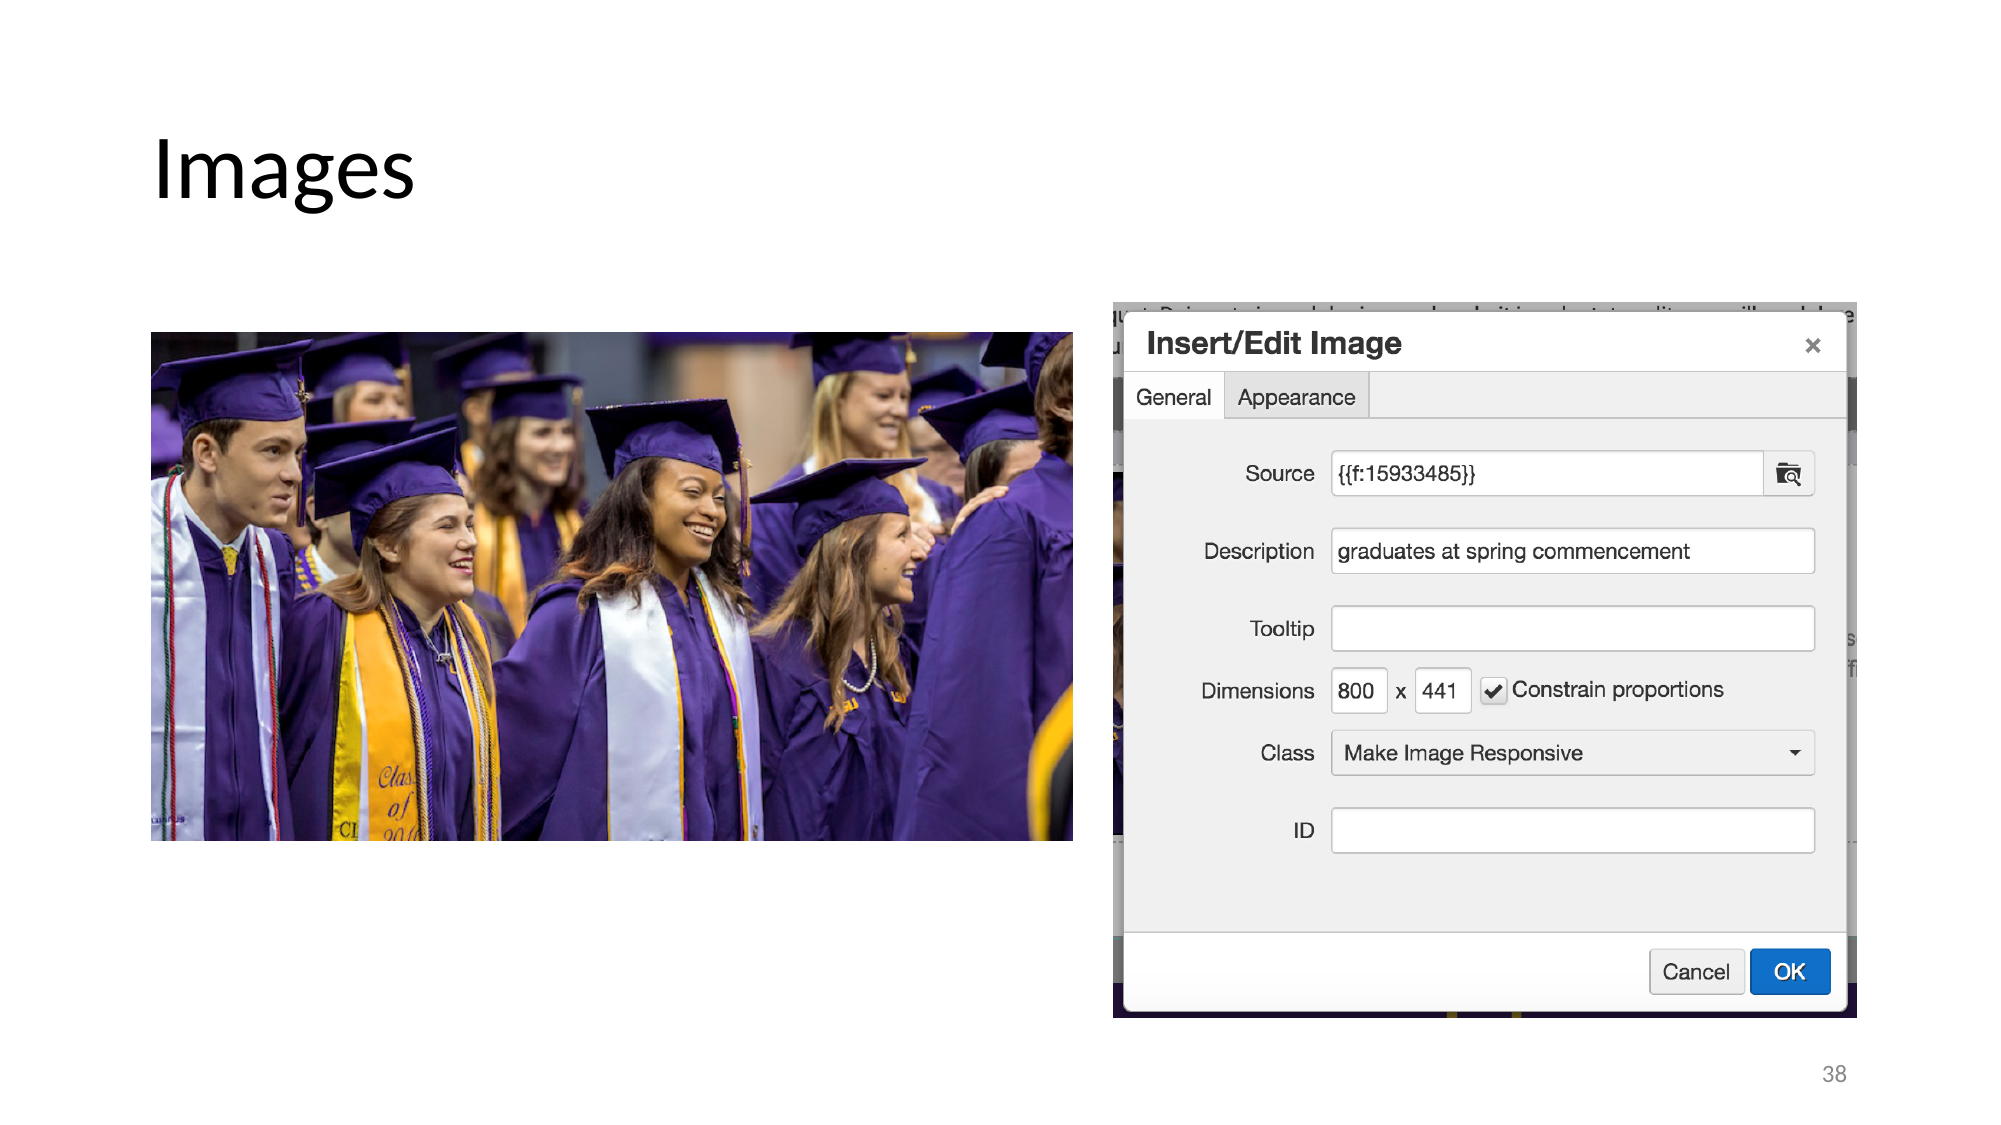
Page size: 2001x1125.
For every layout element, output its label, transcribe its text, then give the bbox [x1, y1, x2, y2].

title Images [137, 59, 1863, 278]
picture [1113, 302, 1857, 1018]
slide_number ‹#› [1412, 1042, 1863, 1103]
picture [137, 324, 1089, 861]
